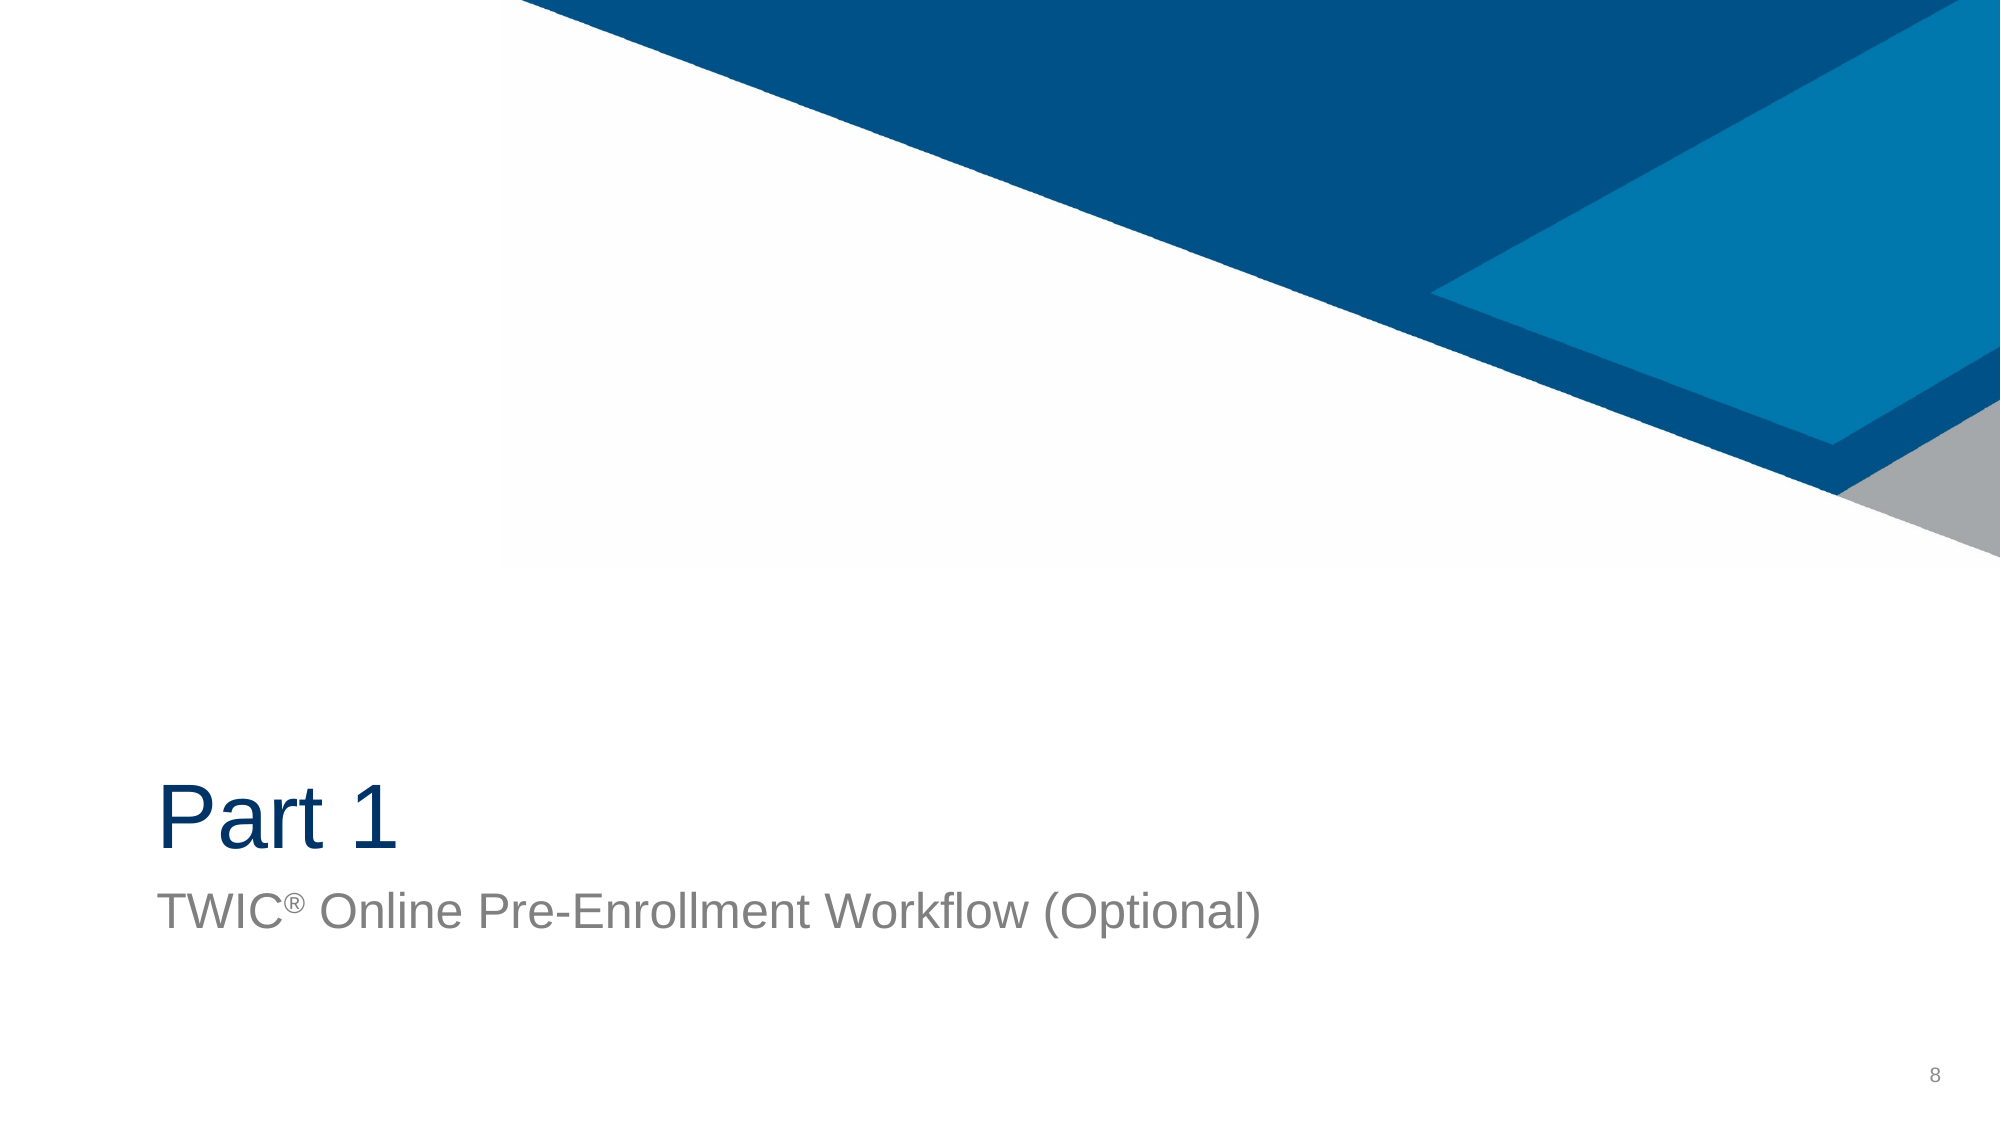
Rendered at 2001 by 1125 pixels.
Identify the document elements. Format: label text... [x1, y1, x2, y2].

picture [502, 0, 2000, 568]
title Part 1 [156, 564, 1844, 869]
subtitle TWIC® Online Pre-Enrollment Workflow (Optional) [156, 885, 1844, 1013]
slide_number 8 [1843, 1043, 1942, 1104]
